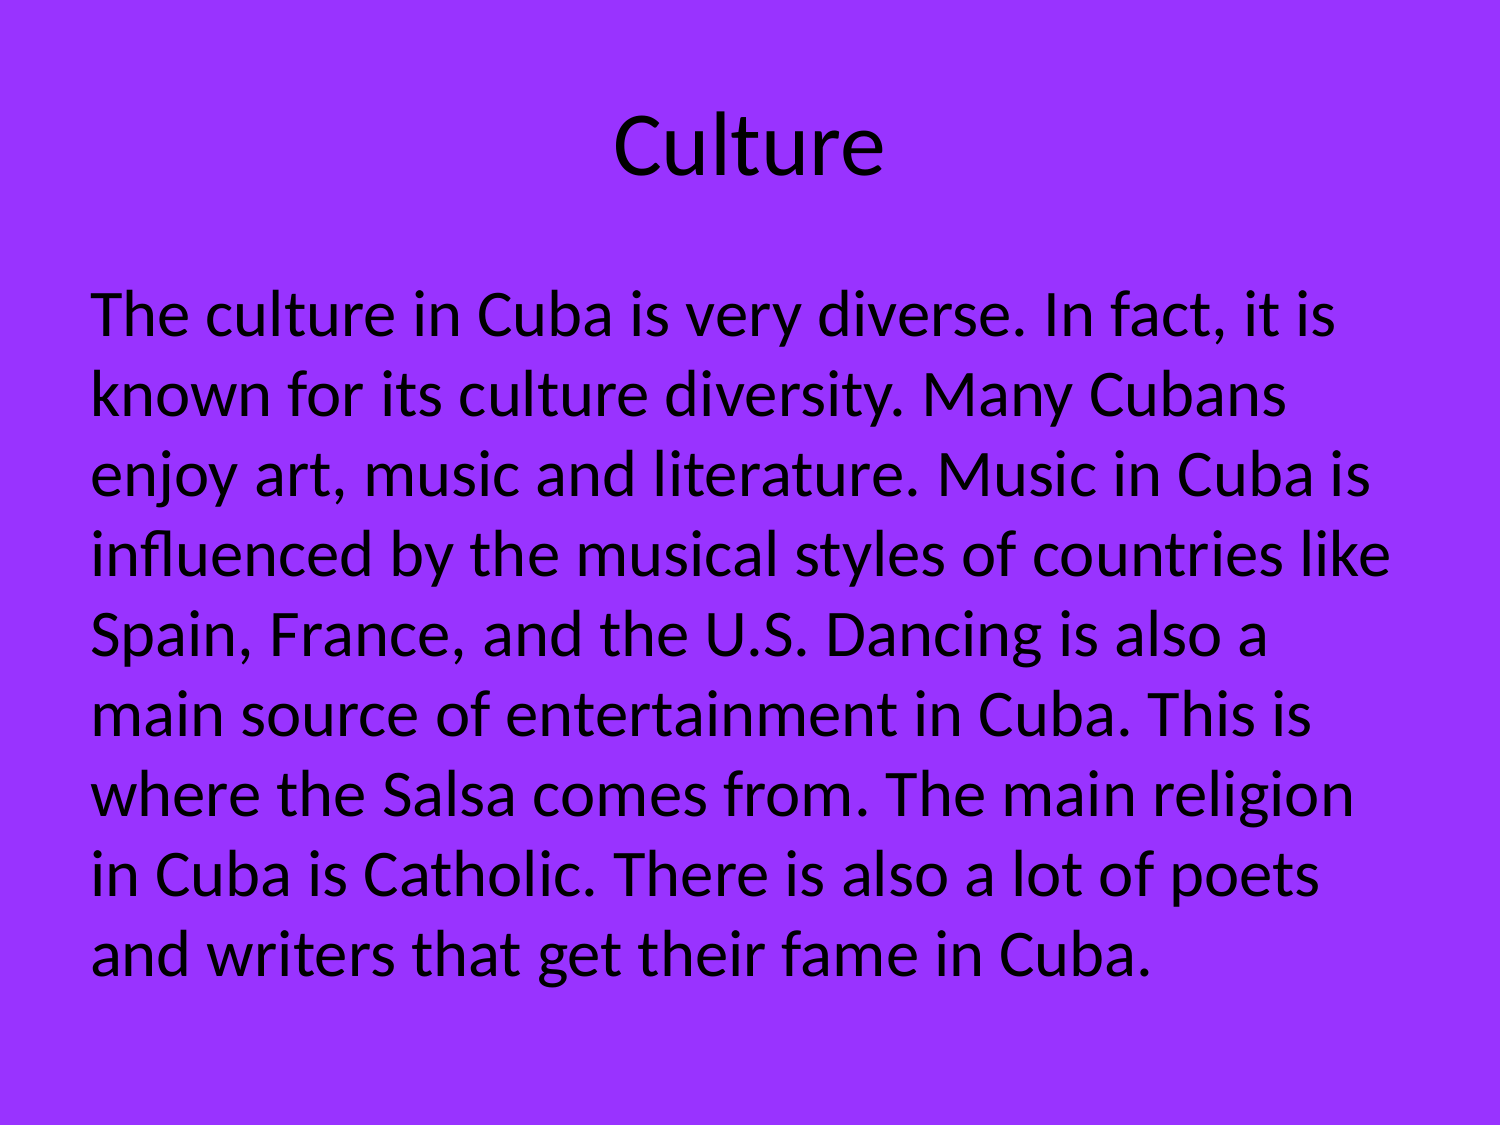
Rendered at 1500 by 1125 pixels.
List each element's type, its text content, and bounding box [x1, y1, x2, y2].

list The culture in Cuba is very diverse. In fact, it is known for its culture diversity. Many Cubans enjoy art, music and literature. Music in Cuba is influenced by the musical styles of countries like Spain, France, and the U.S. Dancing is also a main source of entertainment in Cuba. This is where the Salsa comes from. The main religion in Cuba is Catholic. There is also a lot of poets and writers that get their fame in Cuba. [75, 262, 1425, 1005]
title Culture [75, 45, 1425, 233]
